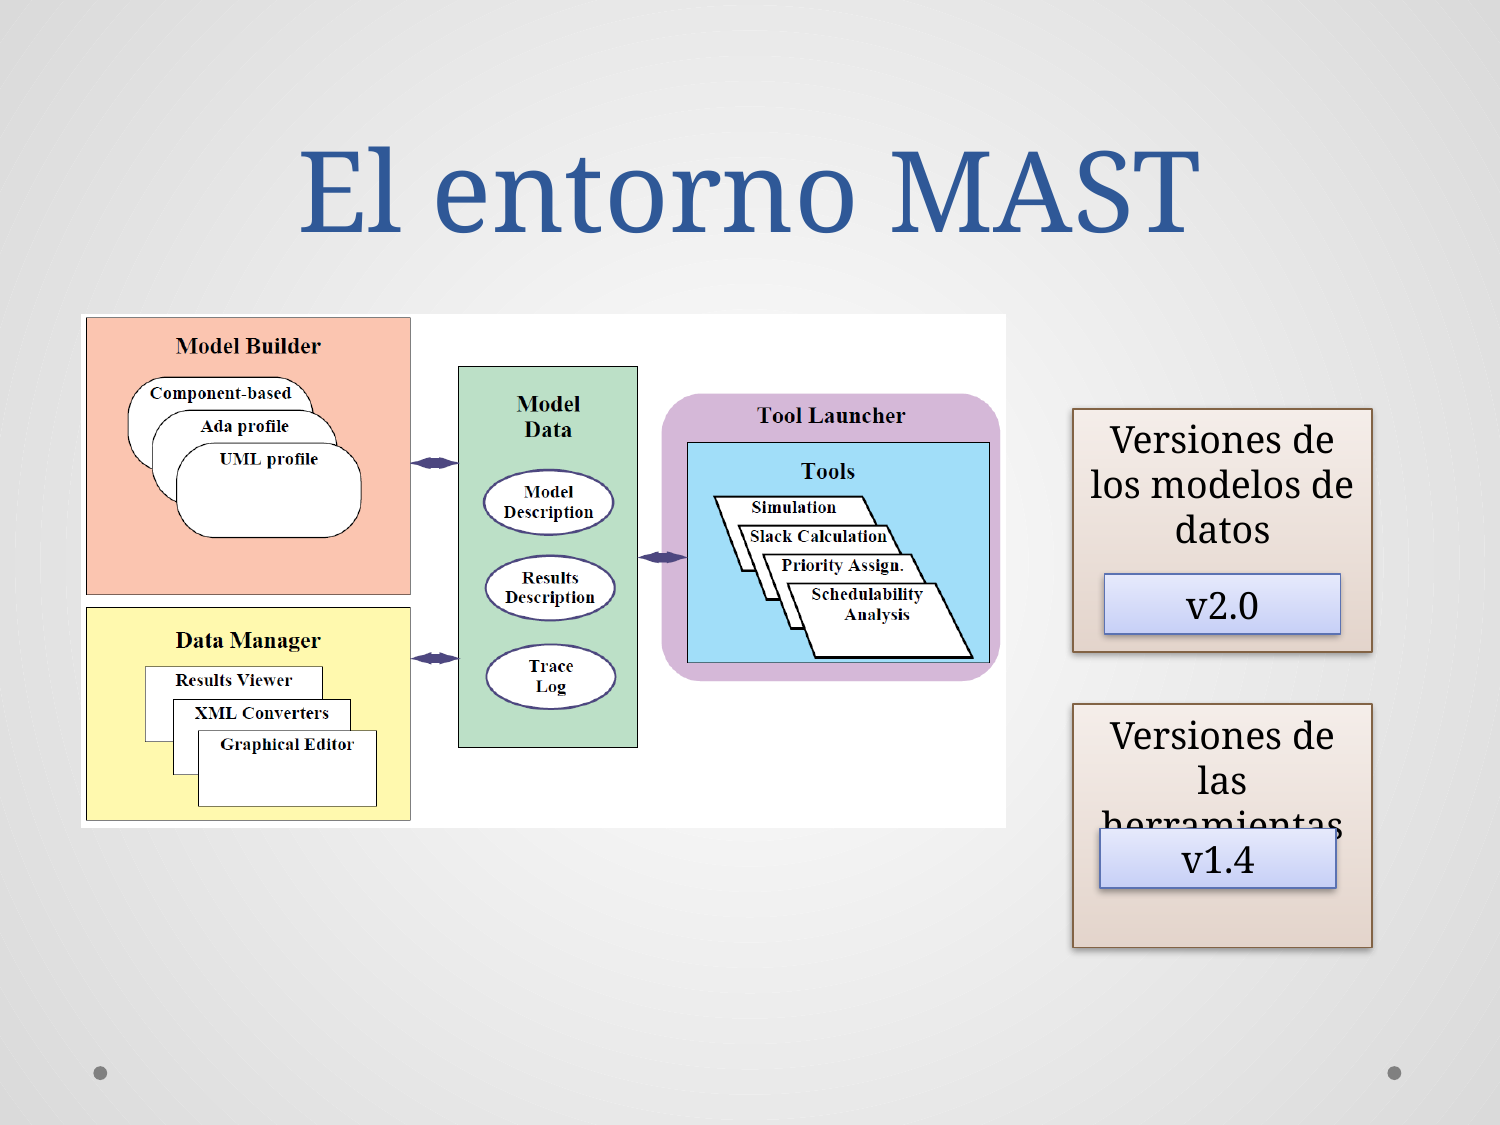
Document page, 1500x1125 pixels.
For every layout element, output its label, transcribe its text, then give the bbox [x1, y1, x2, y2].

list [81, 314, 1007, 829]
text_box Versiones de las herramientas [1072, 703, 1373, 948]
title El entorno MAST [75, 0, 1425, 263]
text_box v2.0 [1104, 573, 1341, 635]
text_box Versiones de los modelos de datos [1072, 408, 1373, 653]
text_box v1.4 [1099, 828, 1337, 889]
